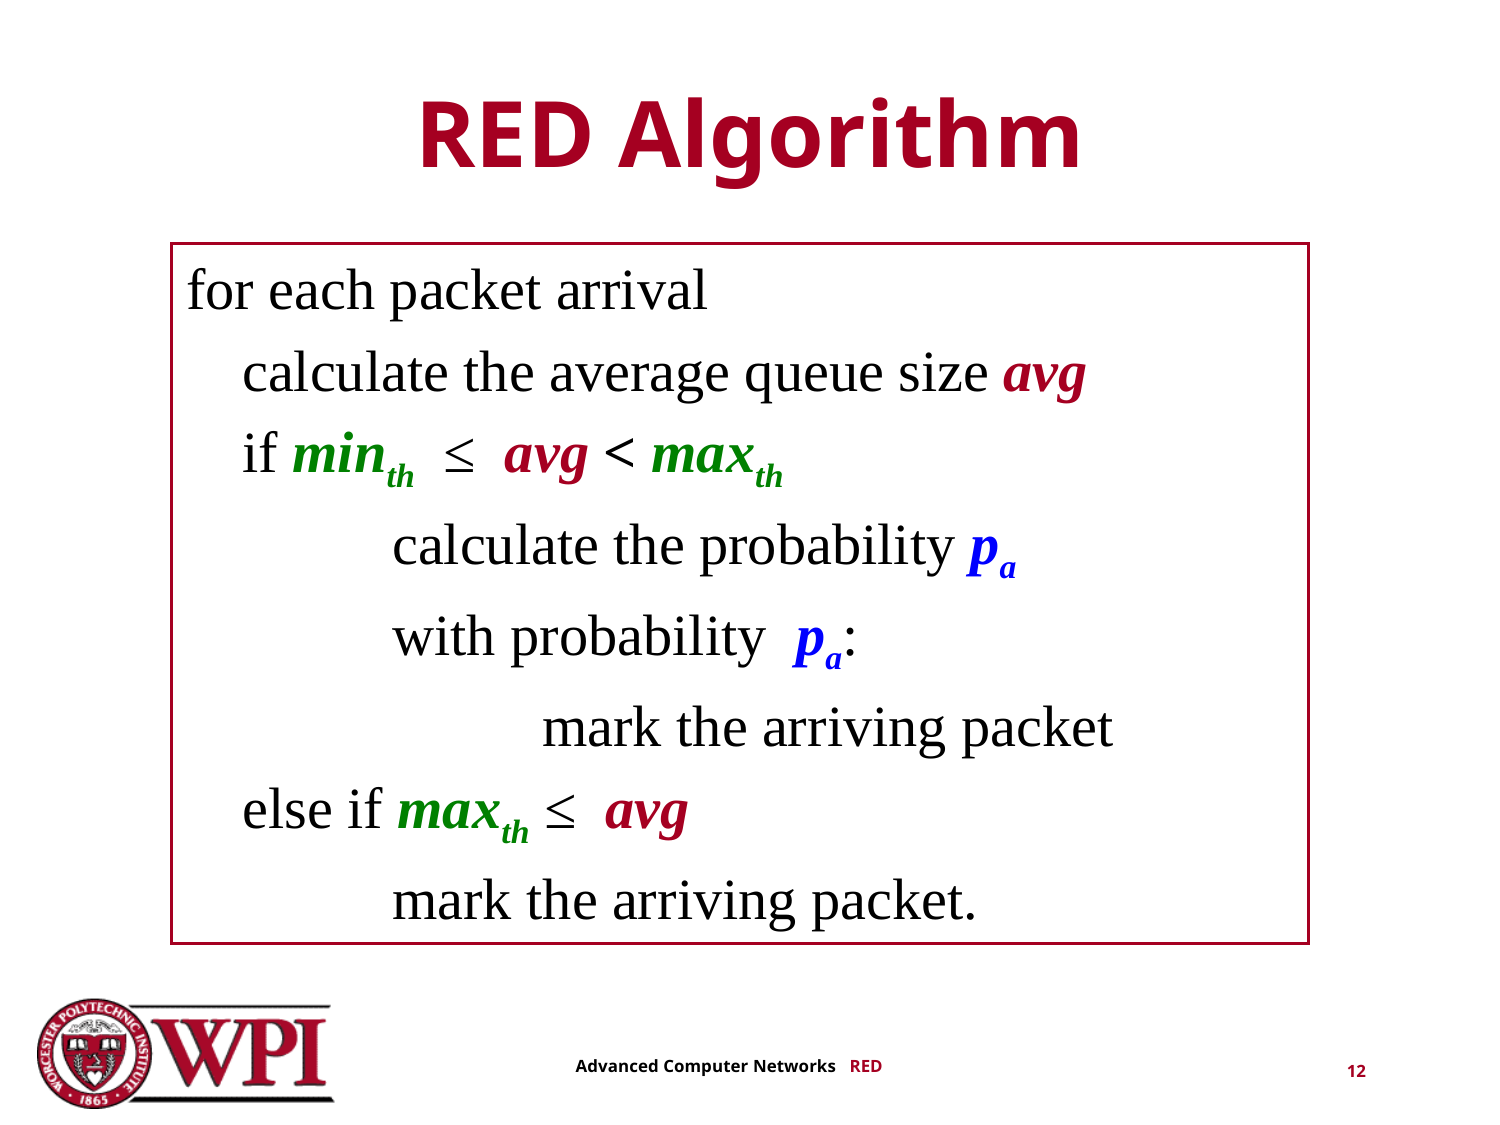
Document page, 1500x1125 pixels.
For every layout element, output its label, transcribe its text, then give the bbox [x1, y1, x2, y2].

title RED Algorithm [112, 62, 1388, 201]
picture [37, 962, 350, 1109]
slide_number 12 [1269, 1022, 1382, 1099]
list for each packet arrival calculate the average queue size avg if minth ≤ avg < maxth calculate the probability pa with probability pa: mark the arriving packet else if maxth ≤ avg mark the arriving packet. [171, 243, 1309, 944]
